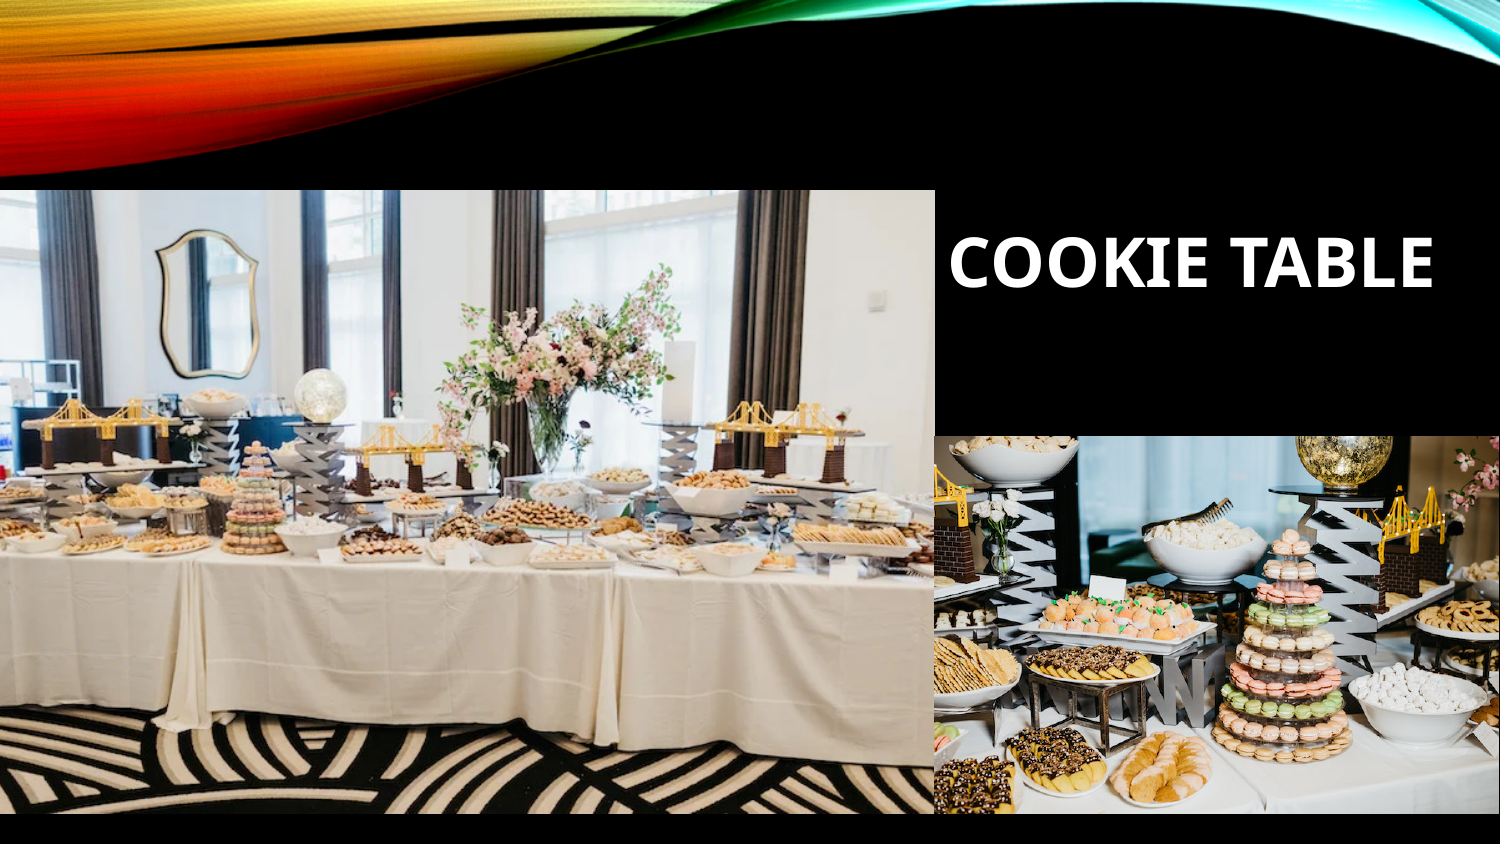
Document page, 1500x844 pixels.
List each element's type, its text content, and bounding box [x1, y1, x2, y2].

picture [0, 190, 935, 814]
title Cookie Table [935, 219, 1452, 379]
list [933, 436, 1499, 814]
picture [0, 0, 1500, 178]
